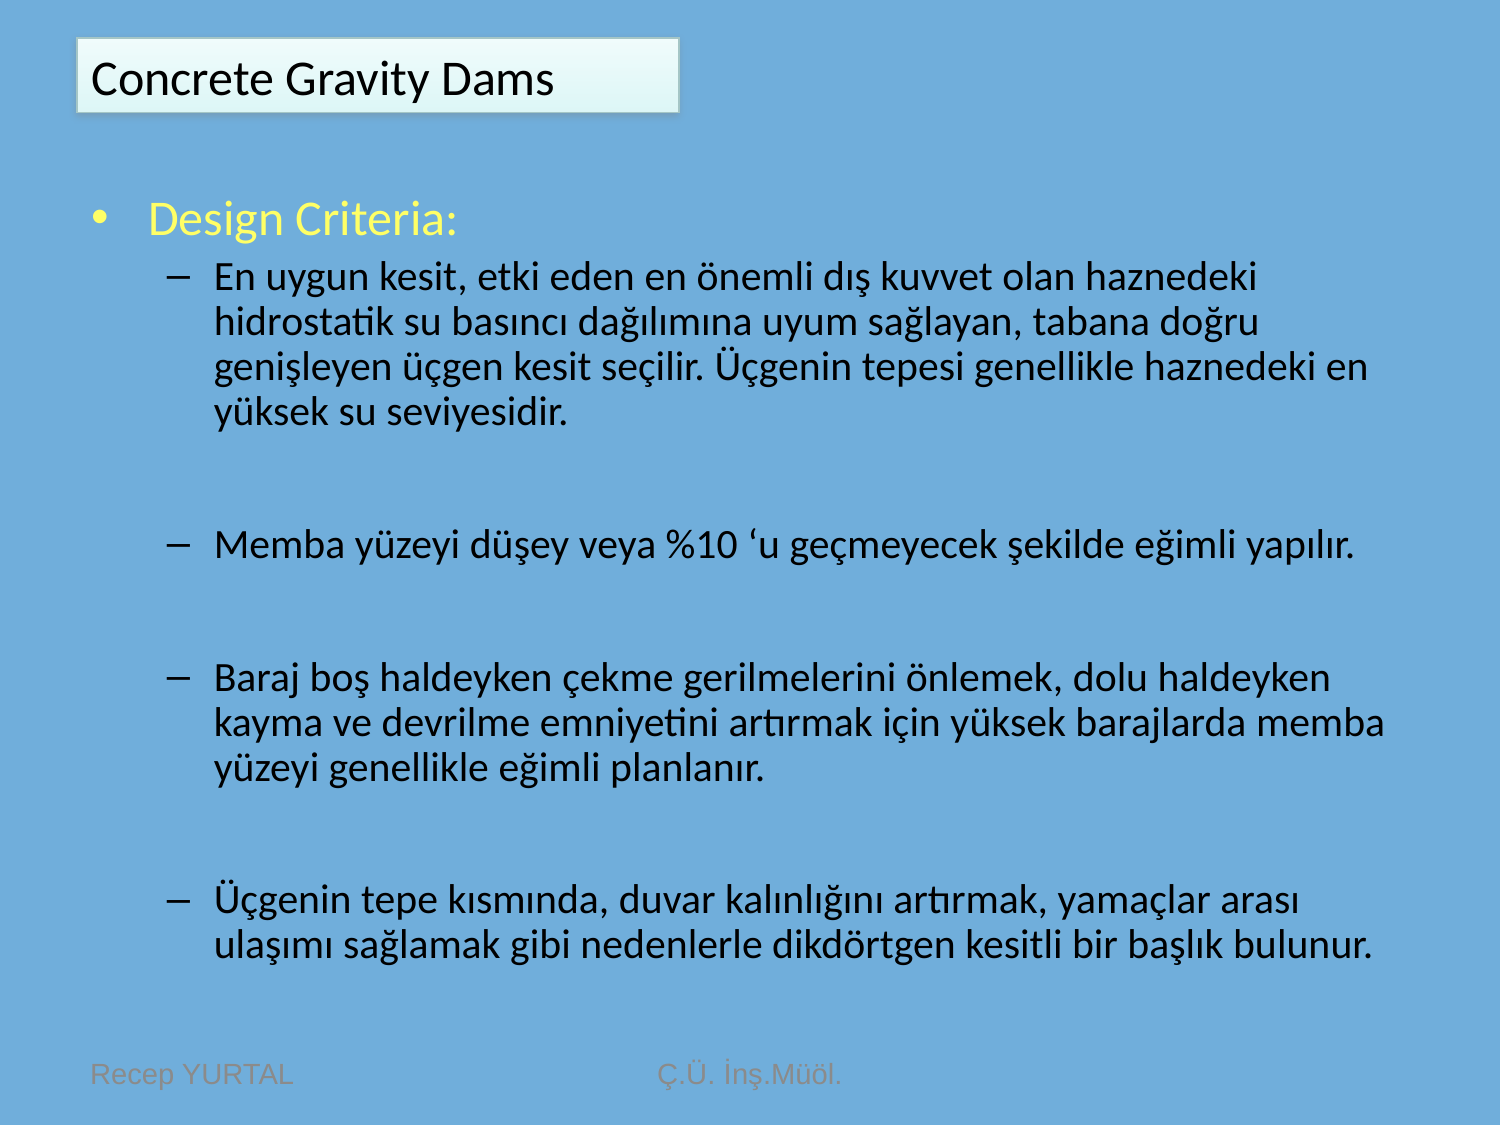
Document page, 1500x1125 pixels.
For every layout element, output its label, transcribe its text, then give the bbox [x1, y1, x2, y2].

text_box Concrete Gravity Dams [76, 37, 680, 113]
footer Ç.Ü. İnş.Müöl. [512, 1042, 988, 1103]
list Design Criteria: En uygun kesit, etki eden en önemli dış kuvvet olan haznedeki hidrostatik su basıncı dağılımına uyum sağlayan, tabana doğru genişleyen üçgen kesit seçilir. Üçgenin tepesi genellikle haznedeki en yüksek su seviyesidir. Memba yüzeyi düşey veya %10 ‘u geçmeyecek şekilde eğimli yapılır. Baraj boş haldeyken çekme gerilmelerini önlemek, dolu haldeyken kayma ve devrilme emniyetini artırmak için yüksek barajlarda memba yüzeyi genellikle eğimli planlanır. Üçgenin tepe kısmında, duvar kalınlığını artırmak, yamaçlar arası ulaşımı sağlamak gibi nedenlerle dikdörtgen kesitli bir başlık bulunur. [76, 184, 1427, 965]
slide_number Recep YURTAL [75, 1042, 425, 1103]
